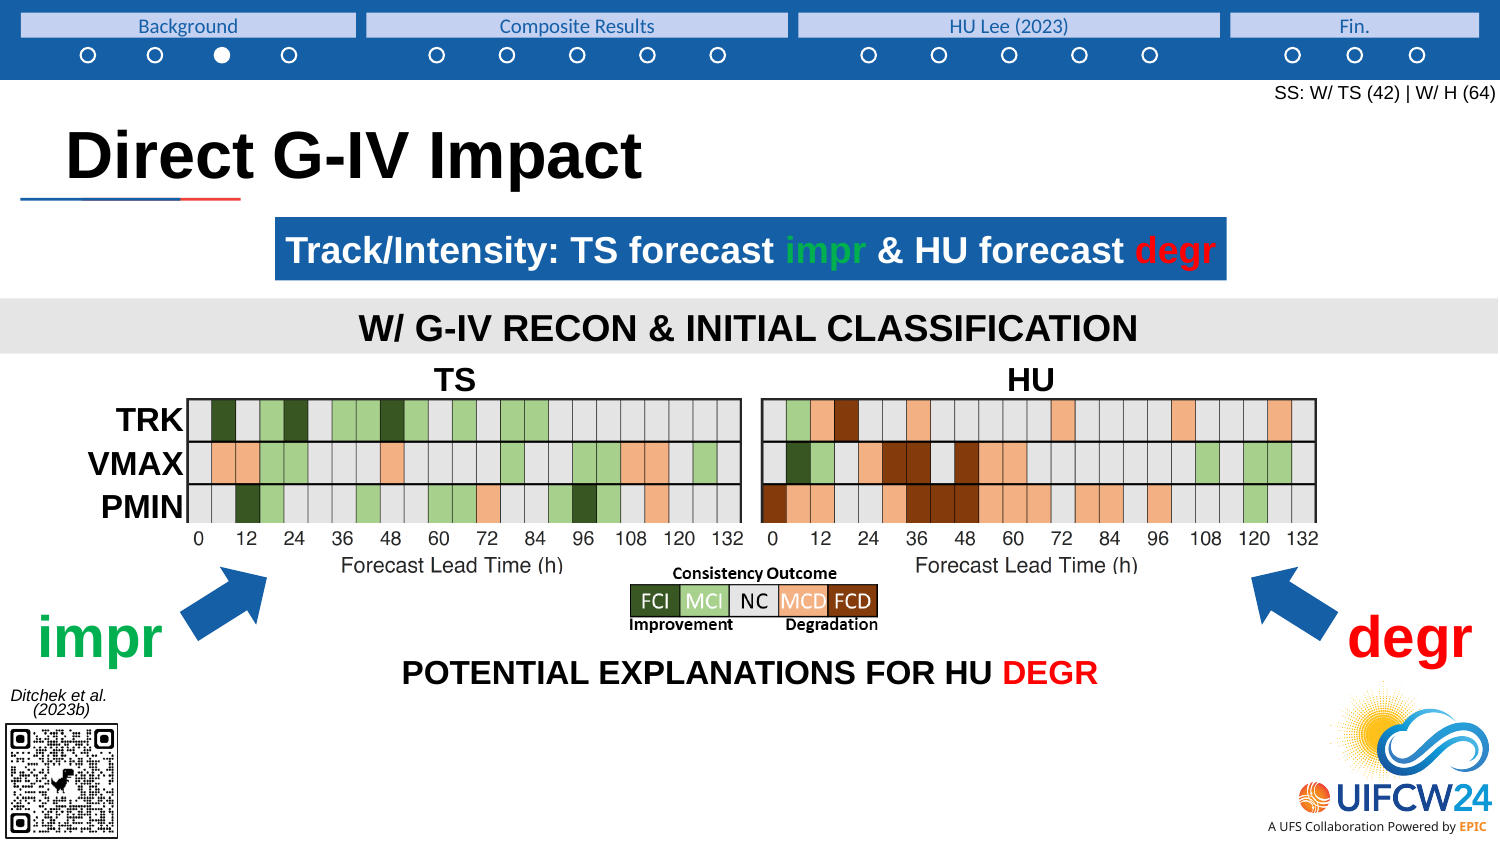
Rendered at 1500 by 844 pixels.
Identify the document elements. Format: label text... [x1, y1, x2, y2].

text_box Direct G-IV Impact [65, 98, 1314, 195]
text_box POTENTIAL EXPLANATIONS FOR HU DEGR [0, 654, 1500, 698]
picture [1299, 698, 1492, 813]
text_box HU [991, 350, 1071, 395]
picture [6, 724, 117, 838]
picture [183, 396, 1331, 646]
text_box W/ G-IV RECON & INITIAL CLASSIFICATION [0, 298, 1498, 354]
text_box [20, 12, 1480, 63]
text_box TS [418, 350, 492, 395]
text_box SS: W/ TS (42) | W/ H (64) [1257, 73, 1500, 112]
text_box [71, 390, 200, 534]
text_box degr [1328, 612, 1493, 673]
text_box impr [18, 612, 183, 673]
text_box Ditchek et al. (2023b) [0, 682, 129, 732]
text_box Track/Intensity: TS forecast impr & HU forecast degr [275, 217, 1227, 281]
text_box [1252, 583, 1339, 642]
text_box [179, 583, 266, 642]
